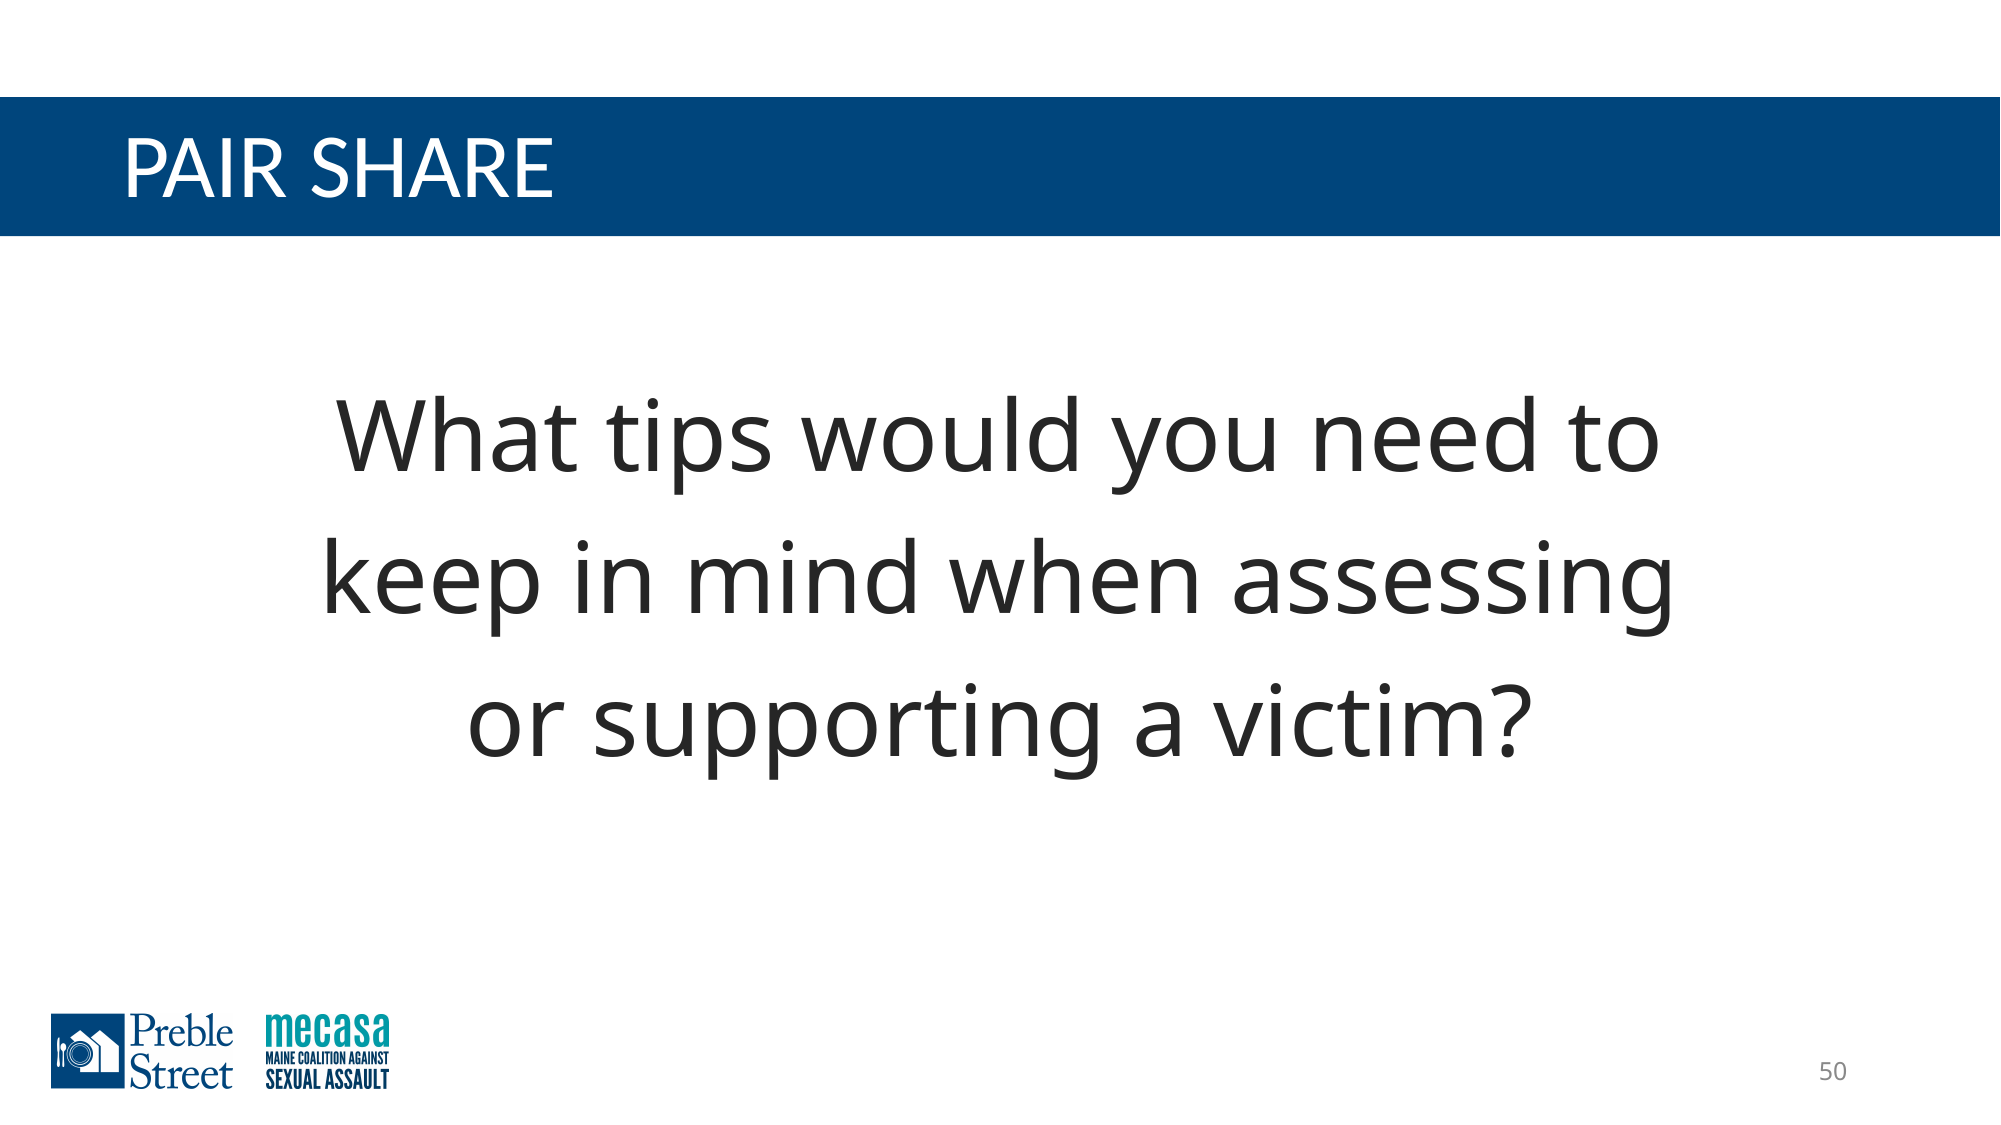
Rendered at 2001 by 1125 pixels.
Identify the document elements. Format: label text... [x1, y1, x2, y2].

slide_number 50 [1412, 1042, 1863, 1103]
picture [266, 1014, 389, 1089]
text_box PAIR SHARE [107, 98, 703, 224]
text_box What tips would you need to keep in mind when assessing or supporting a victim? [263, 301, 1737, 824]
picture [51, 1013, 233, 1089]
